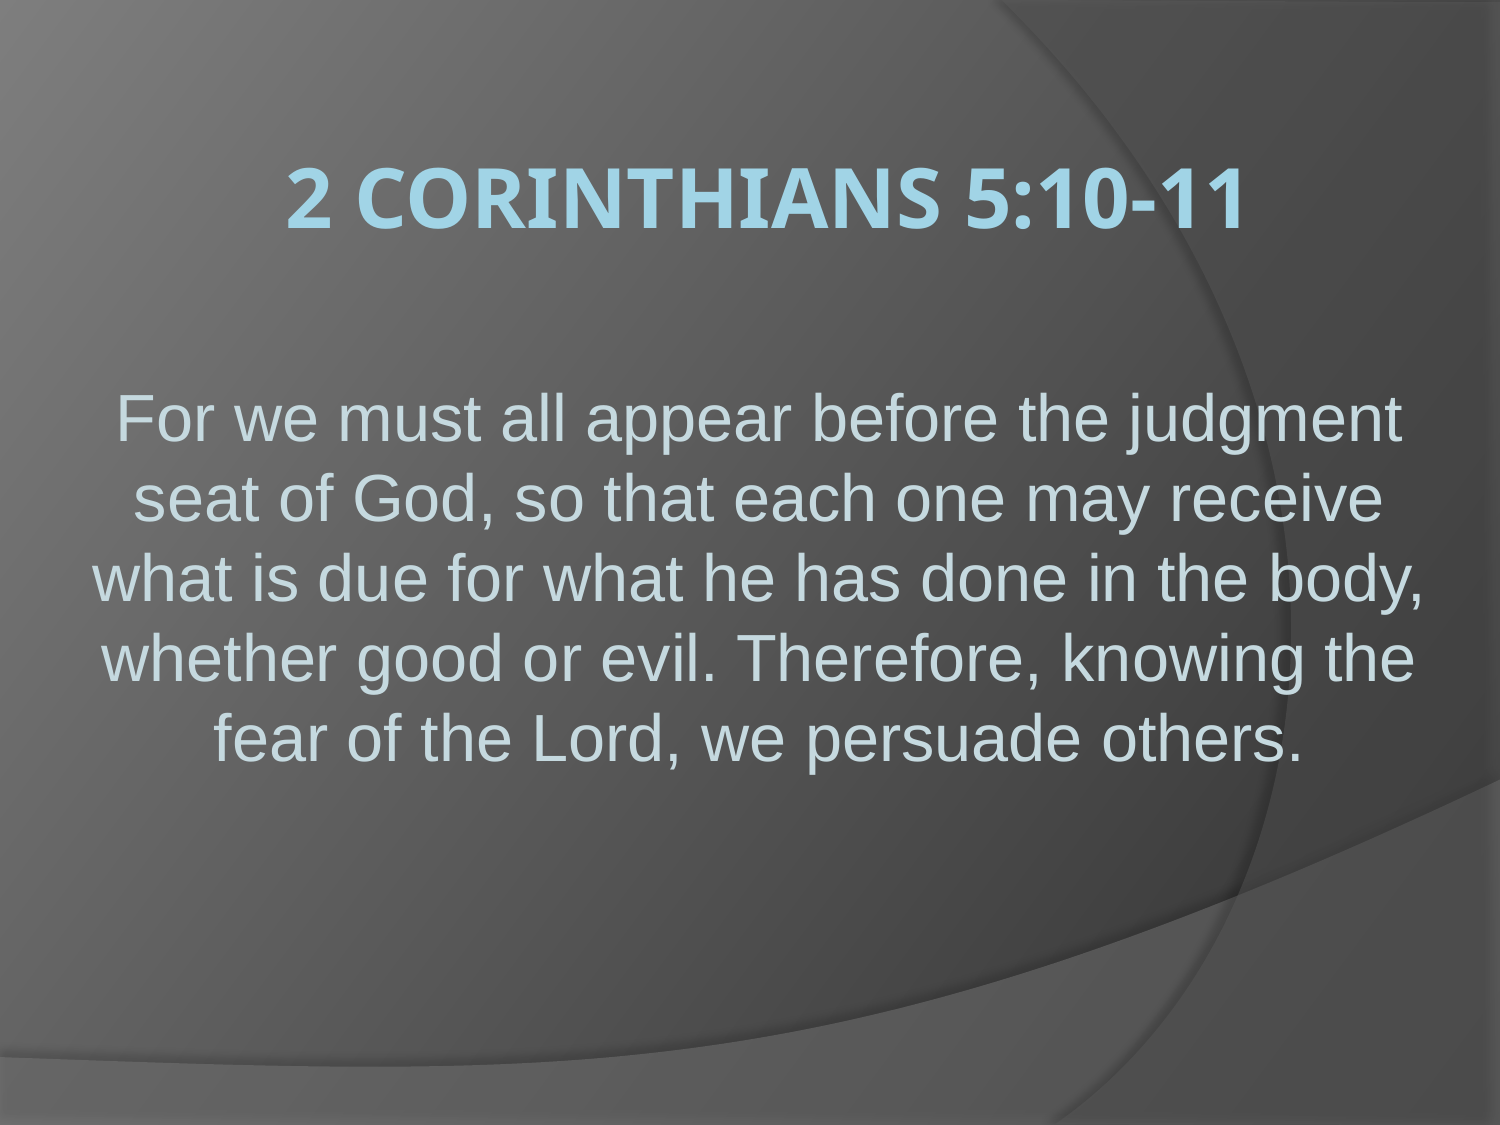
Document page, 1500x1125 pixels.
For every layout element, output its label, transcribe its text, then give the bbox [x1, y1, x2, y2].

subtitle For we must all appear before the judgment seat of God, so that each one may receive what is due for what he has done in the body, whether good or evil. Therefore, knowing the fear of the Lord, we persuade others. [75, 324, 1438, 775]
title 2 Corinthians 5:10-11 [87, 137, 1450, 253]
